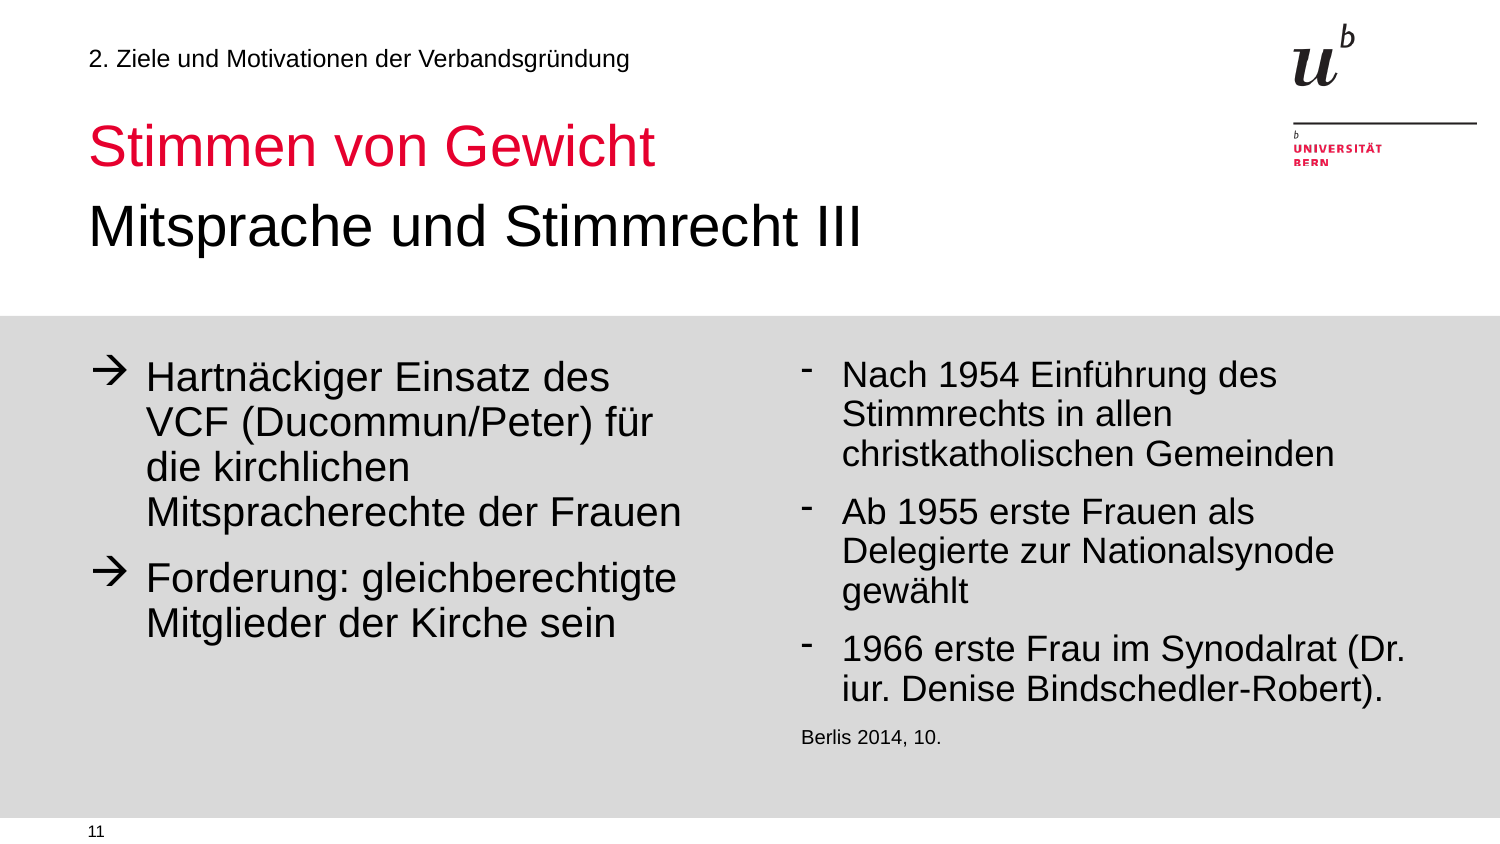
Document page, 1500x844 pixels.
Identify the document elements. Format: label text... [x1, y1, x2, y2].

list Nach 1954 Einführung des Stimmrechts in allen christkatholischen Gemeinden Ab 1955 erste Frauen als Delegierte zur Nationalsynode gewählt 1966 erste Frau im Synodalrat (Dr. iur. Denise Bindschedler-Robert). Berlis 2014, 10. [800, 355, 1412, 781]
list 2. Ziele und Motivationen der Verbandsgründung [88, 46, 1241, 76]
list Mitsprache und Stimmrecht III [88, 191, 1241, 260]
list Hartnäckiger Einsatz des VCF (Ducommun/Peter) für die kirchlichen Mitspracherechte der Frauen Forderung: gleichberechtigte Mitglieder der Kirche sein [88, 355, 700, 781]
title Stimmen von Gewicht [88, 111, 1241, 179]
